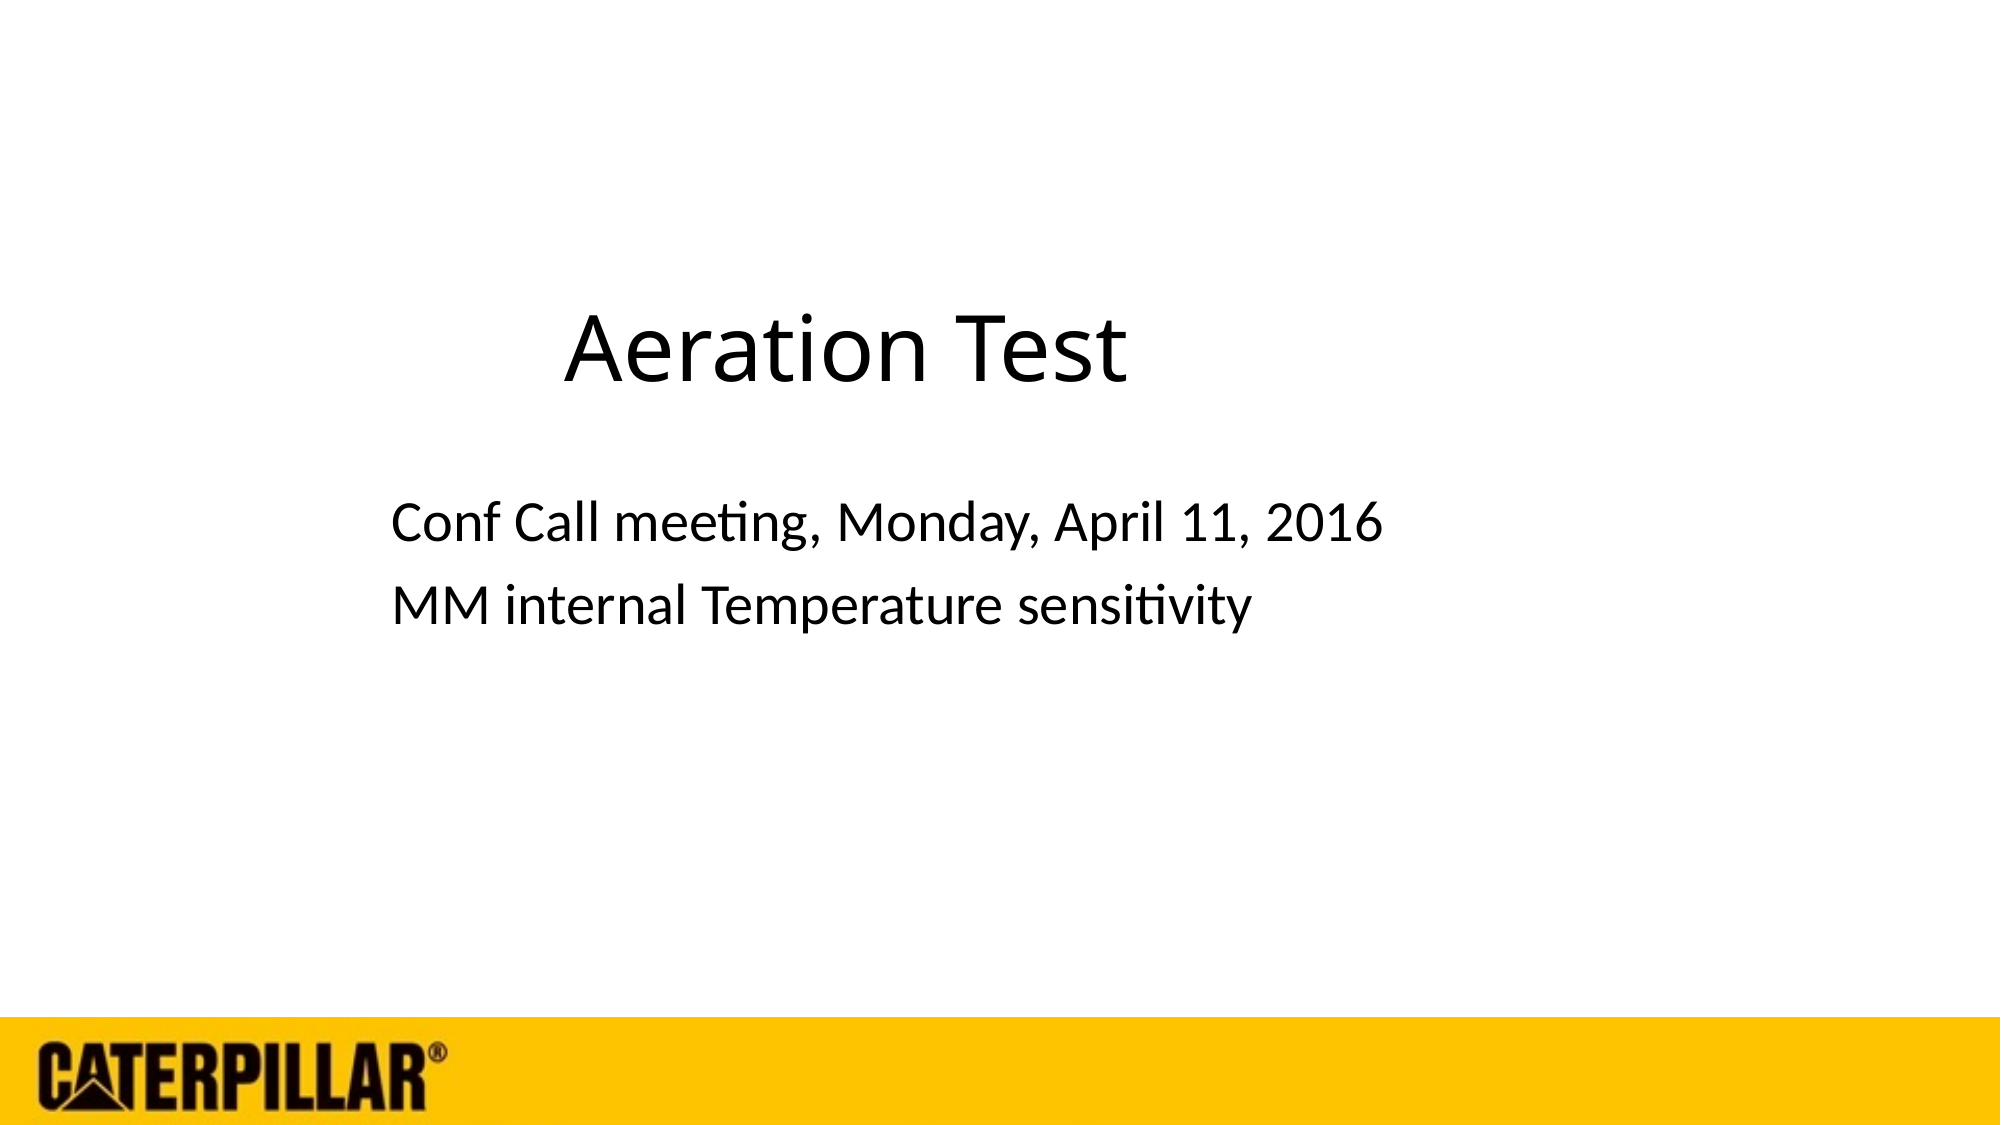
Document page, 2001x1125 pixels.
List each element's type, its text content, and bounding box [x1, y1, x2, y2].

picture [0, 1017, 2000, 1125]
title Aeration Test [549, 264, 1317, 439]
list Conf Call meeting, Monday, April 11, 2016 MM internal Temperature sensitivity [376, 483, 1455, 668]
